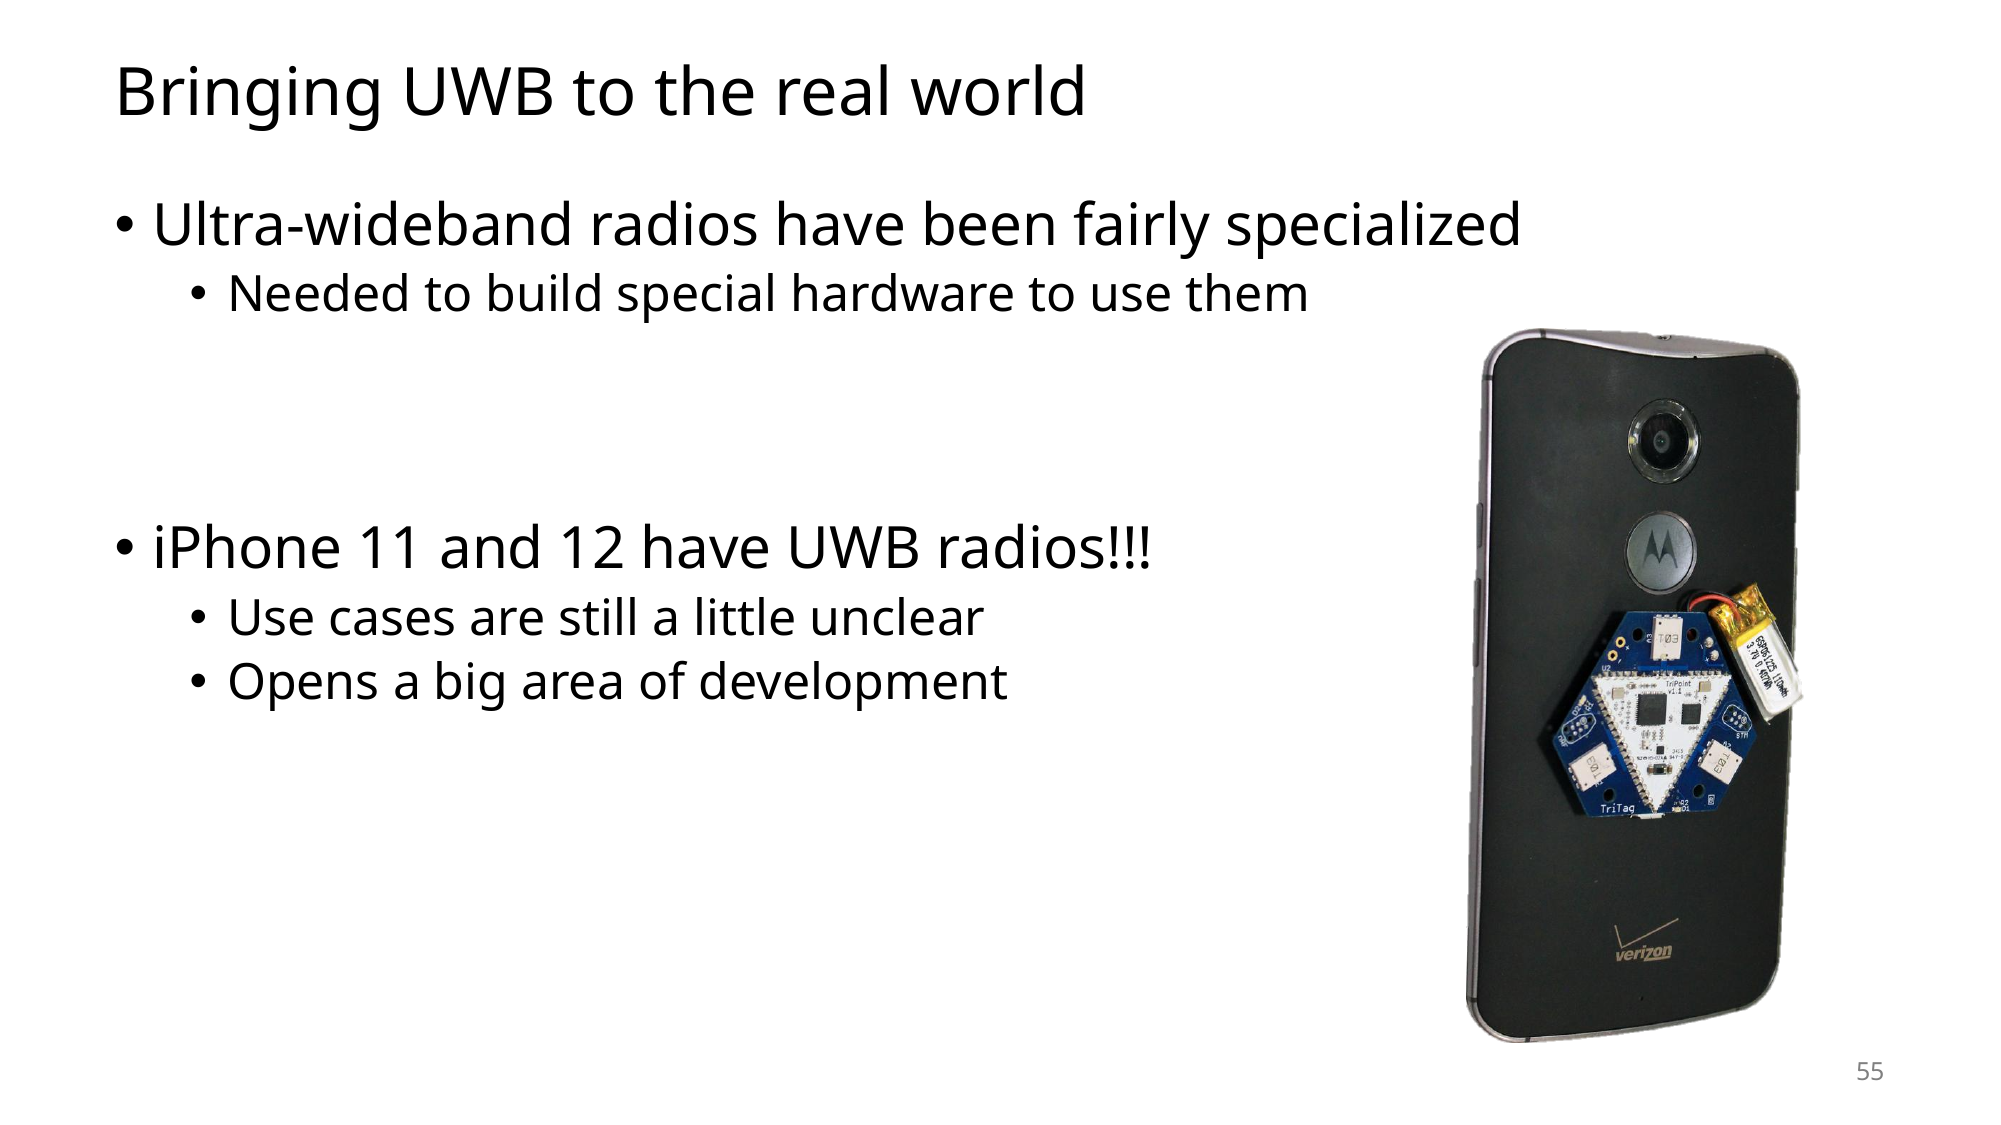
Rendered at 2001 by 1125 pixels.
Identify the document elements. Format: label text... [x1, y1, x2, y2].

list Ultra-wideband radios have been fairly specialized Needed to build special hardware to use them iPhone 11 and 12 have UWB radios!!! Use cases are still a little unclear Opens a big area of development [99, 187, 1900, 1013]
title Bringing UWB to the real world [99, 37, 1900, 150]
picture [1466, 328, 1809, 1043]
slide_number 55 [1749, 1042, 1900, 1103]
